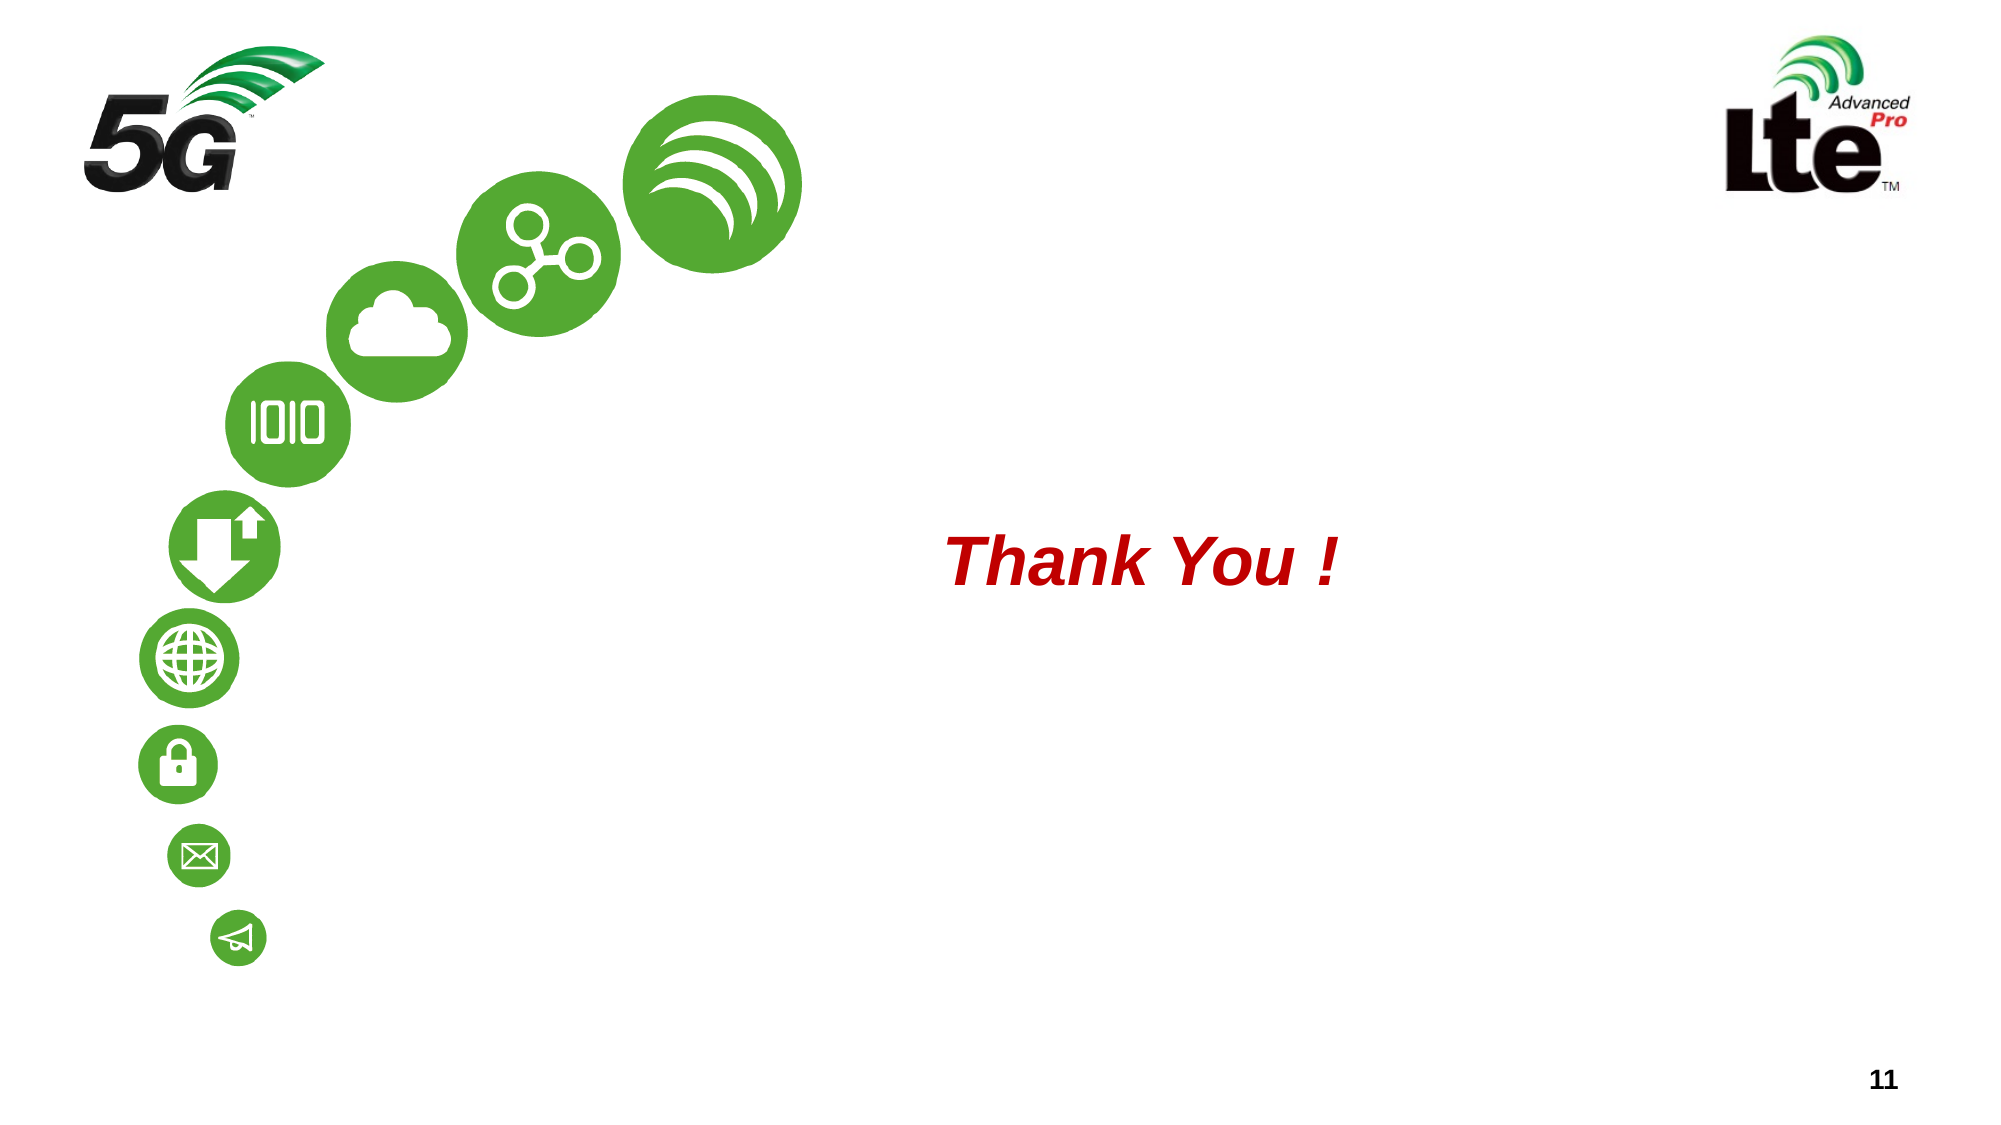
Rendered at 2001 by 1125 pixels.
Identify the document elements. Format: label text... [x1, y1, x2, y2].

picture [1679, 8, 1940, 216]
title Thank You ! [335, 432, 1948, 674]
picture [3, 0, 882, 1039]
